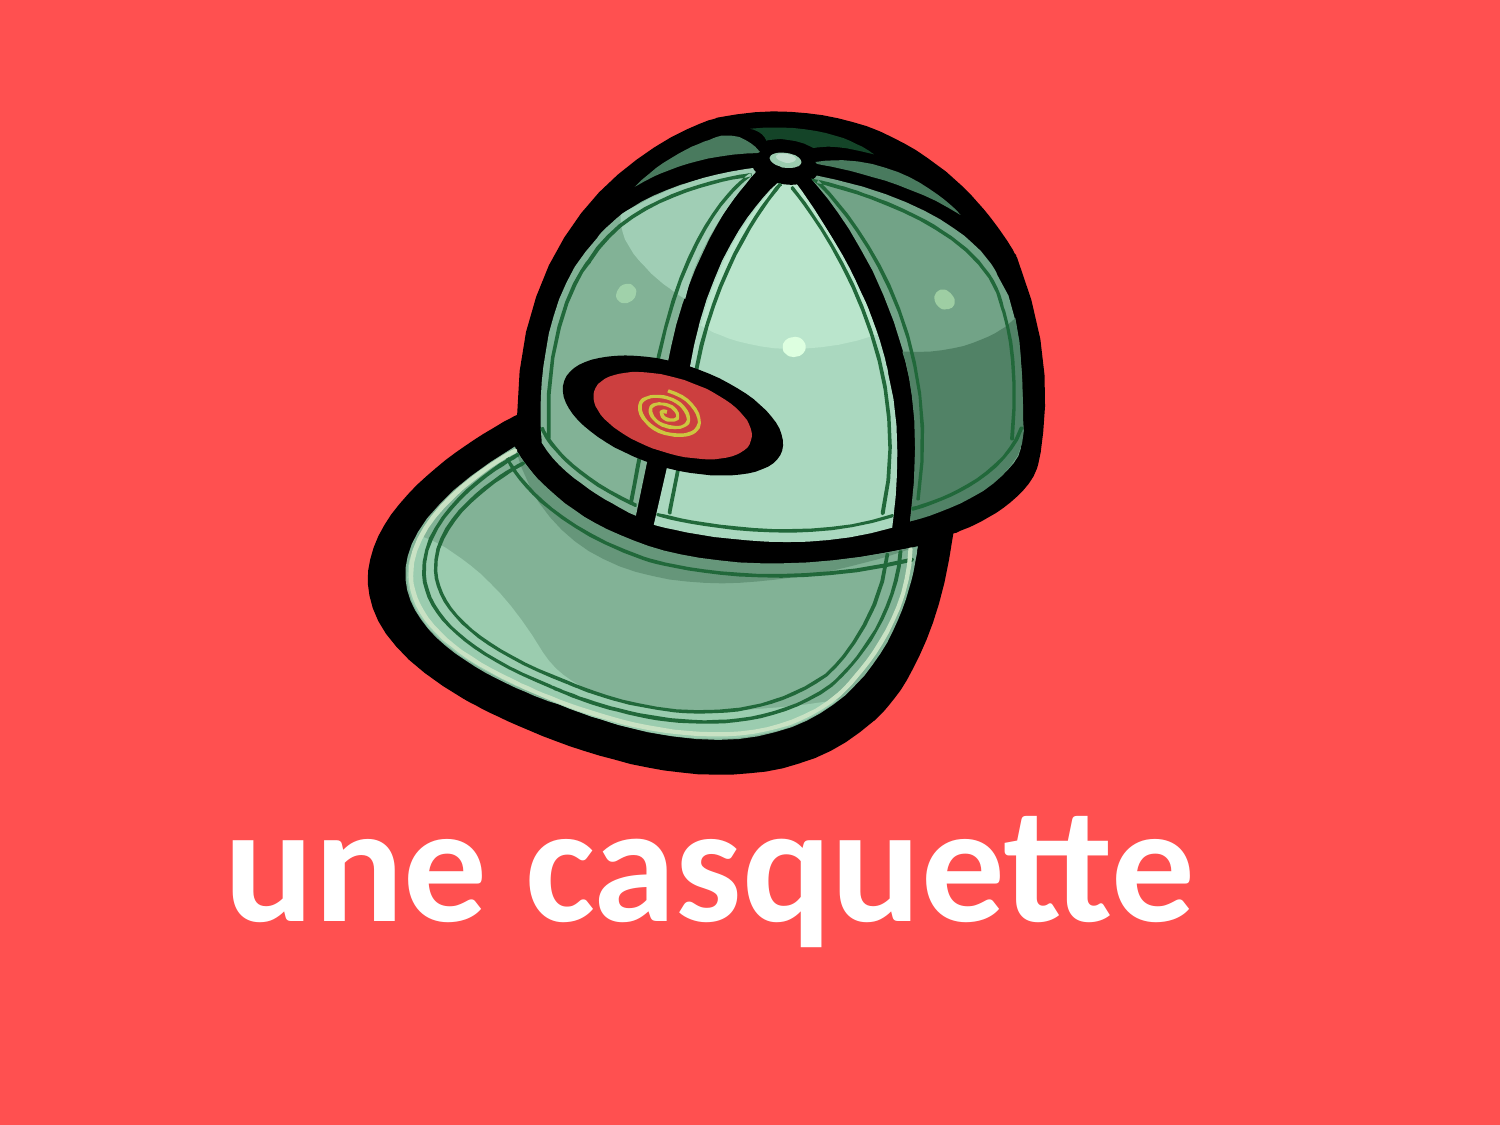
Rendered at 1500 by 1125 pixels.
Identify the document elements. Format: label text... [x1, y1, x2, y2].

picture [219, 75, 1065, 855]
text_box une casquette [72, 746, 1349, 962]
